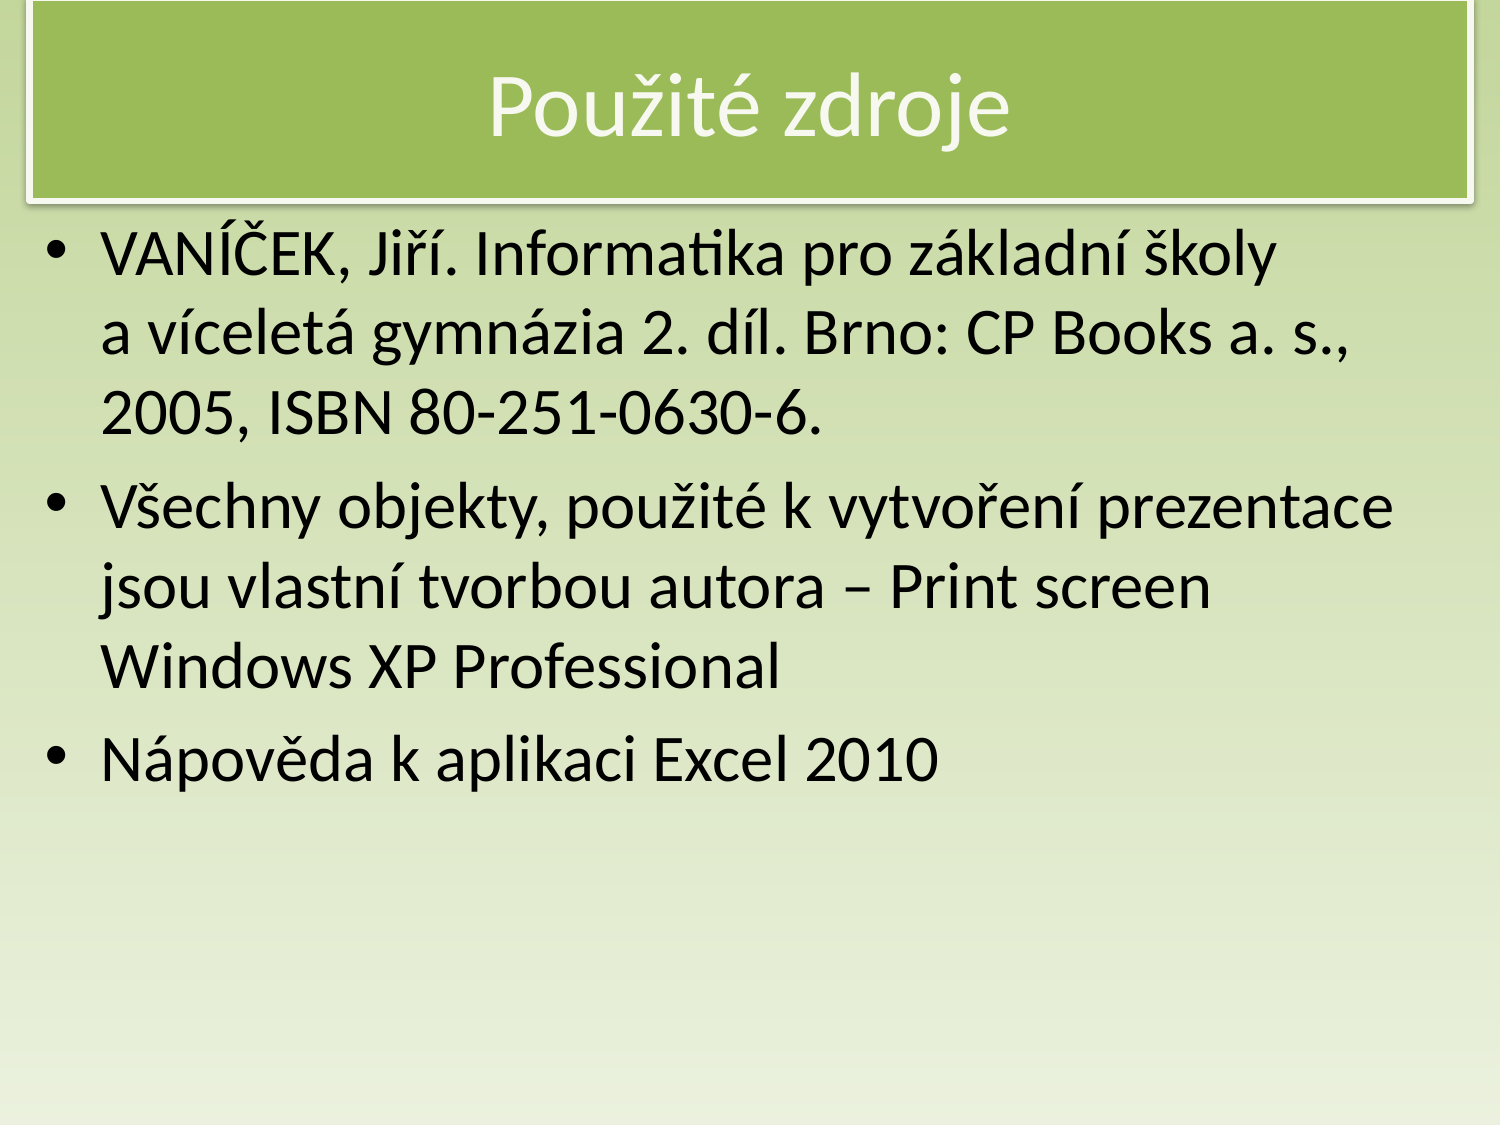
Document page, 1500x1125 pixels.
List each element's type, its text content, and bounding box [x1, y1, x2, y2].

title Použité zdroje [26, 0, 1474, 204]
list VANÍČEK, Jiří. Informatika pro základní školy a víceletá gymnázia 2. díl. Brno: CP Books a. s., 2005, ISBN 80-251-0630-6. Všechny objekty, použité k vytvoření prezentace jsou vlastní tvorbou autora – Print screen Windows XP Professional Nápověda k aplikaci Excel 2010 [29, 200, 1471, 1105]
